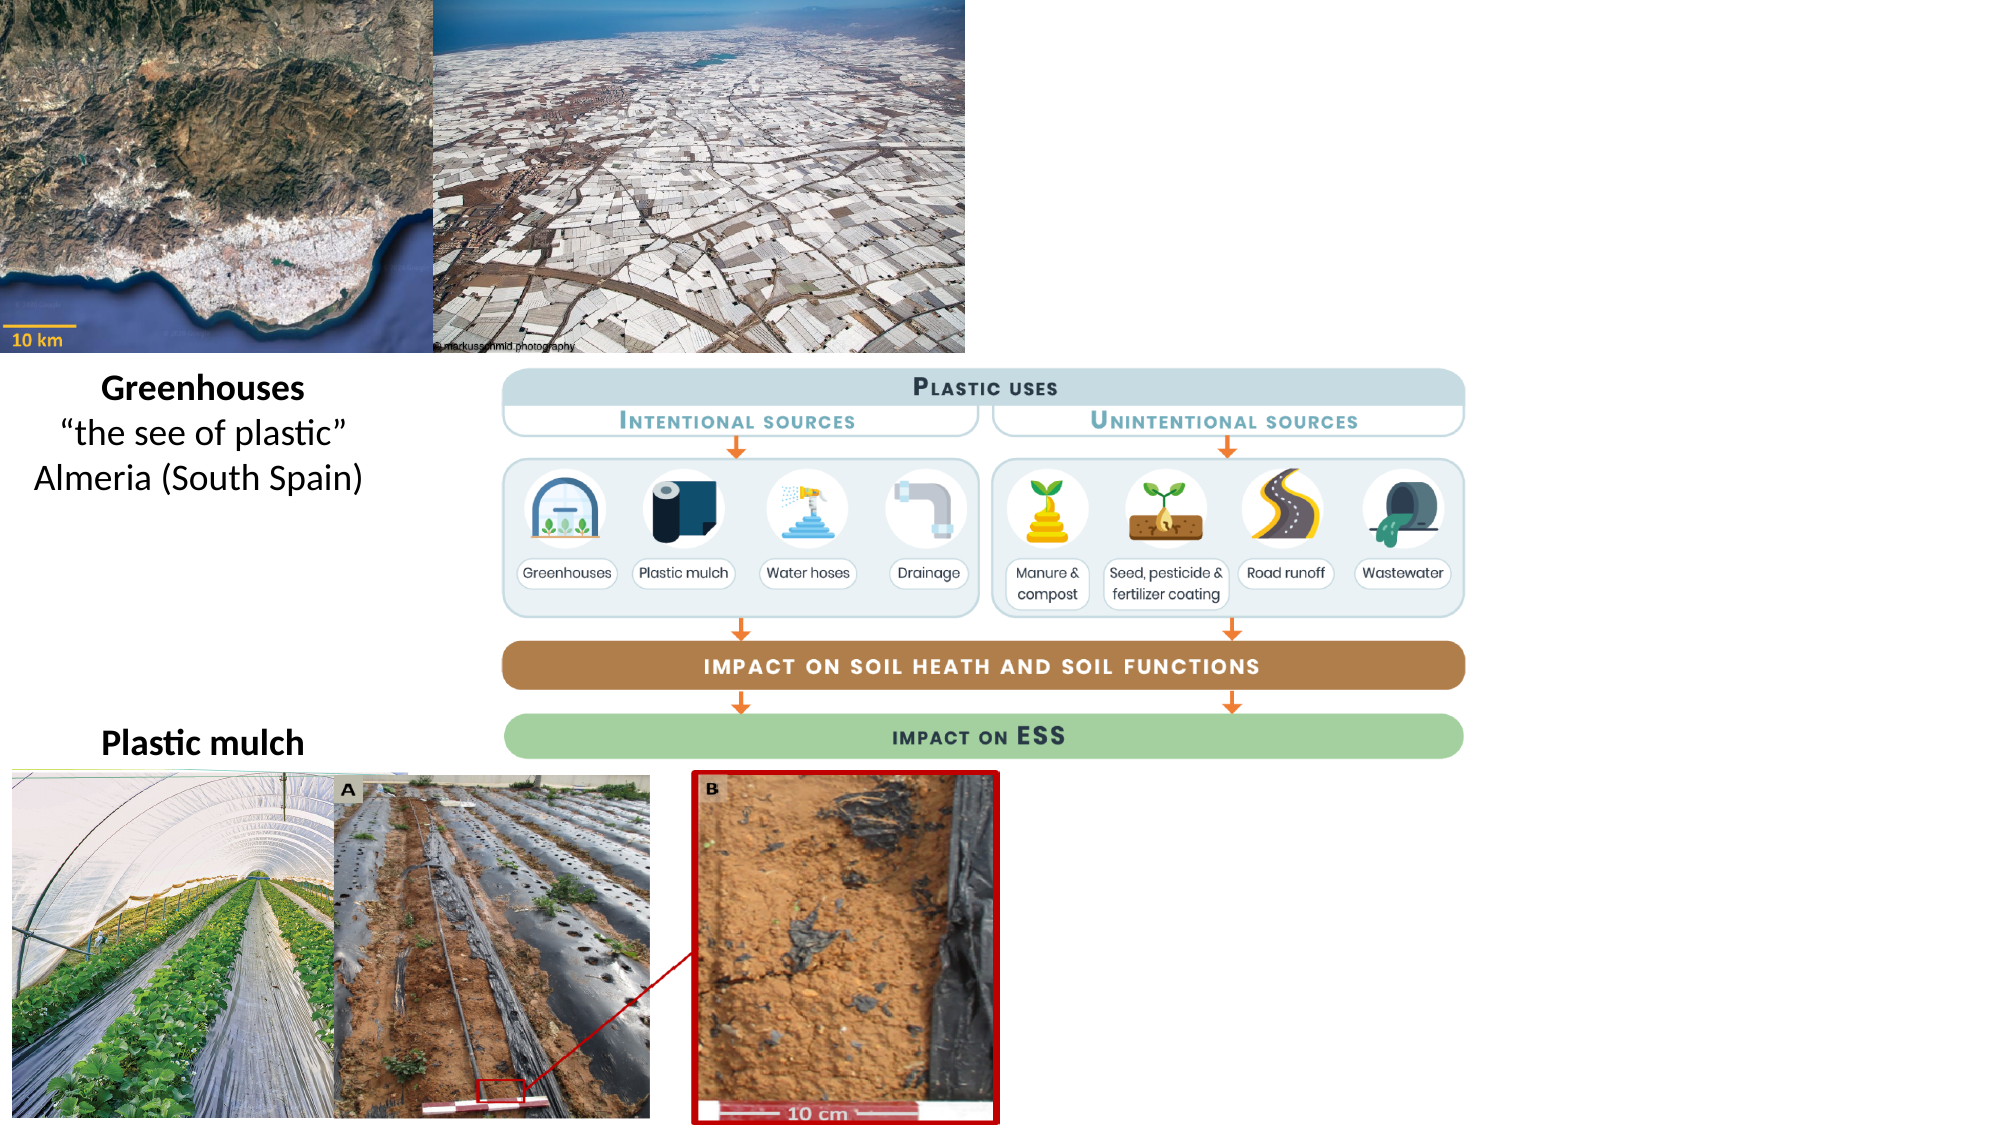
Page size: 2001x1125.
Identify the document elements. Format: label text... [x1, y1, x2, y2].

picture [0, 0, 965, 353]
text_box Plastic mulch [86, 710, 321, 769]
picture [12, 355, 1519, 1125]
text_box Greenhouses “the see of plastic” Almeria (South Spain) [18, 355, 388, 506]
